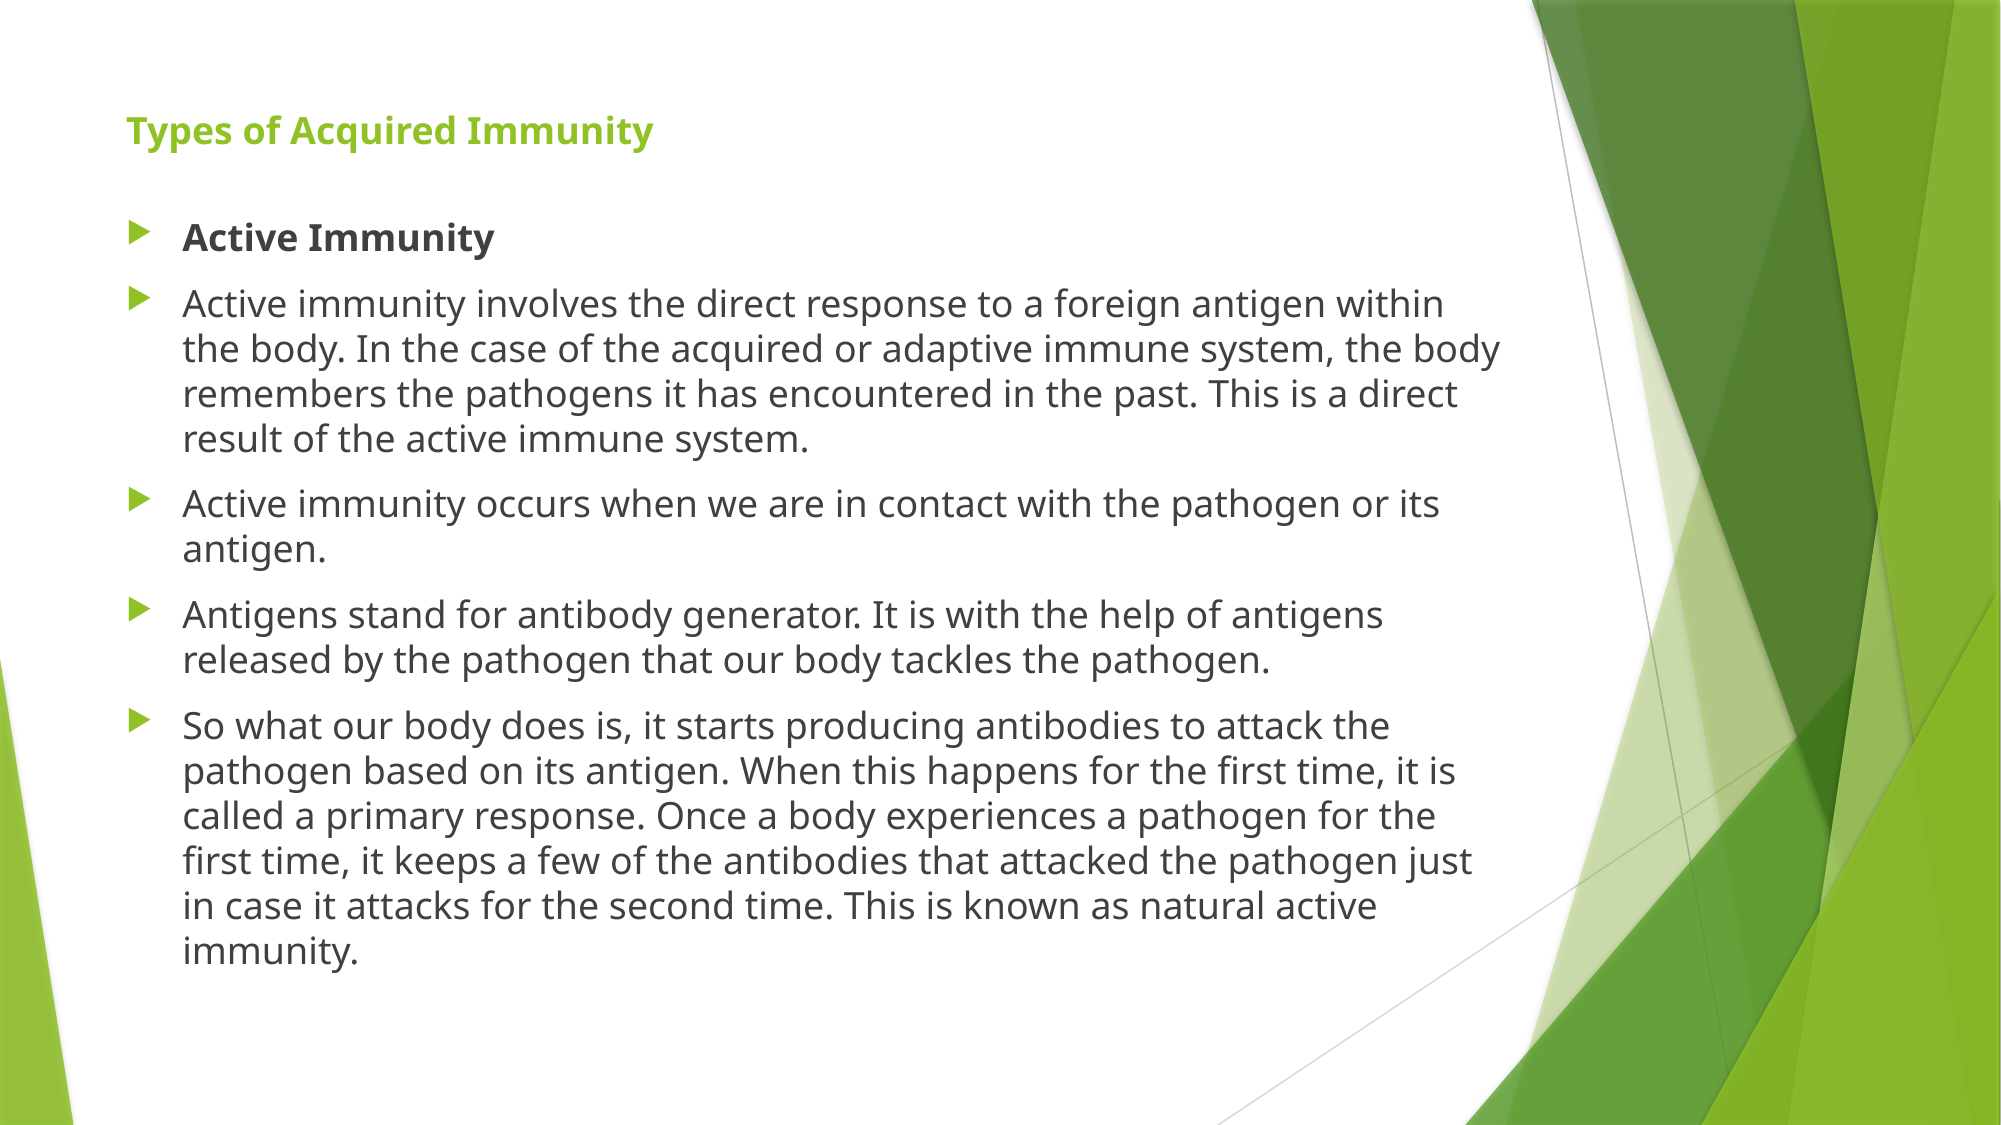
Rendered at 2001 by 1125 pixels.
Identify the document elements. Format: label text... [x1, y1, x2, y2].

list Active Immunity Active immunity involves the direct response to a foreign antigen within the body. In the case of the acquired or adaptive immune system, the body remembers the pathogens it has encountered in the past. This is a direct result of the active immune system. Active immunity occurs when we are in contact with the pathogen or its antigen. Antigens stand for antibody generator. It is with the help of antigens released by the pathogen that our body tackles the pathogen. So what our body does is, it starts producing antibodies to attack the pathogen based on its antigen. When this happens for the first time, it is called a primary response. Once a body experiences a pathogen for the first time, it keeps a few of the antibodies that attacked the pathogen just in case it attacks for the second time. This is known as natural active immunity. [111, 206, 1522, 992]
title Types of Acquired Immunity [111, 99, 1017, 206]
